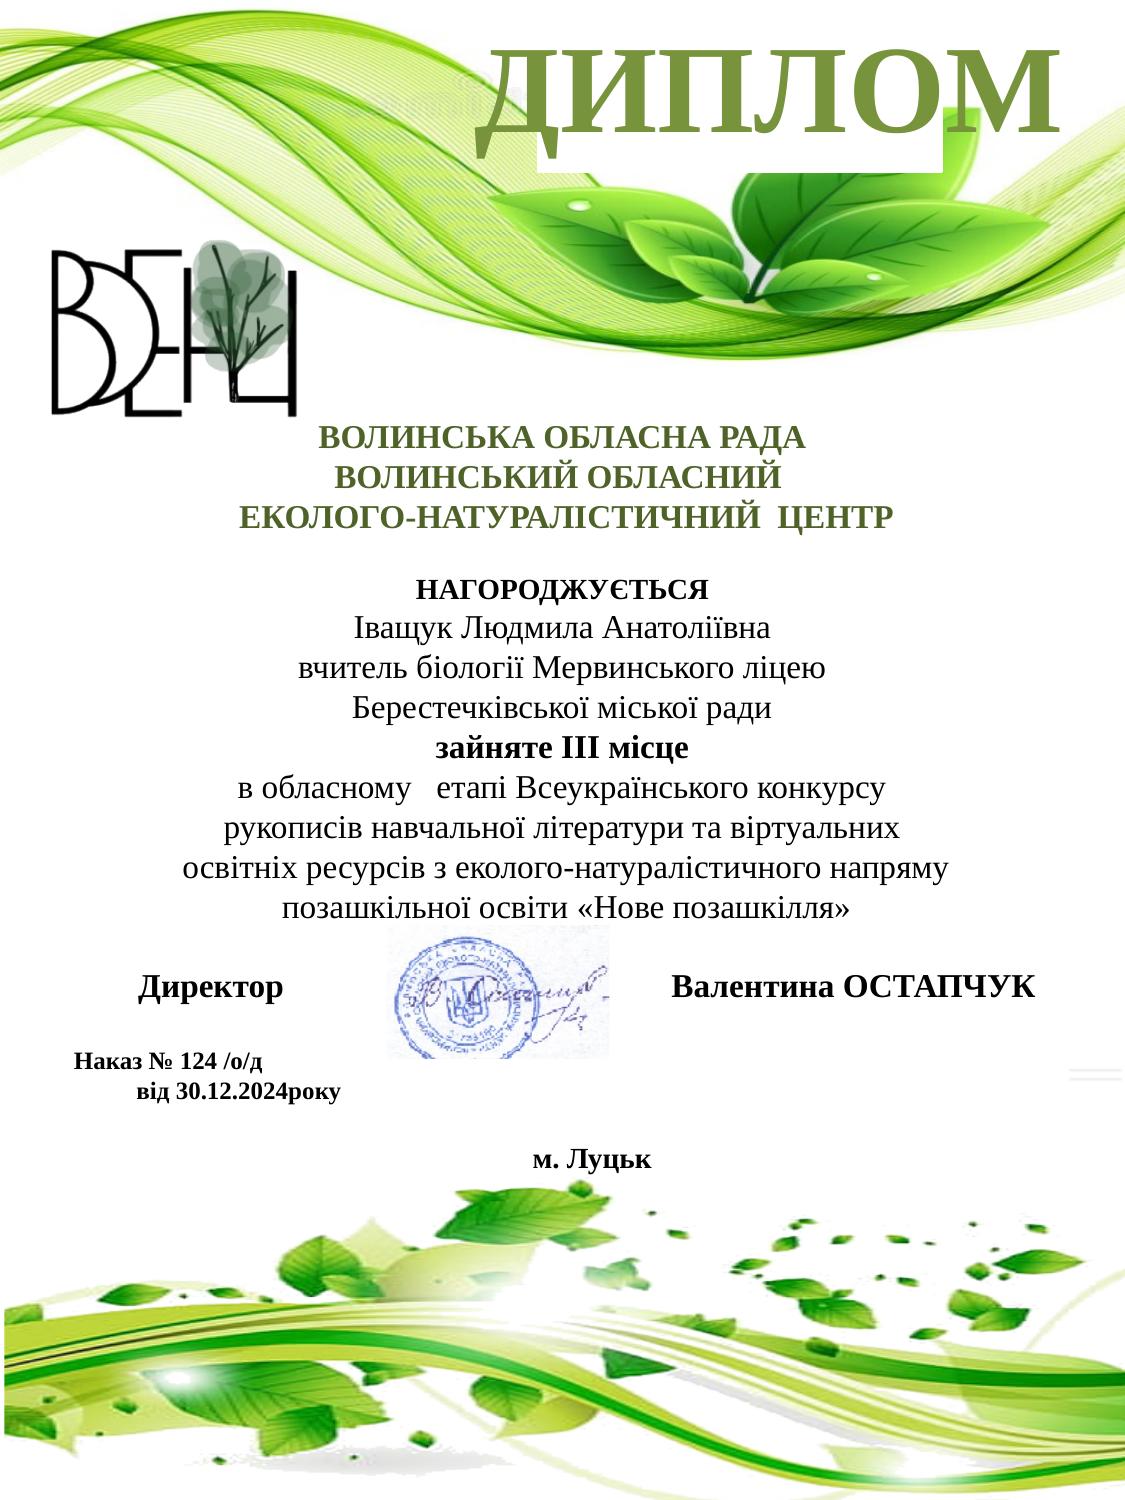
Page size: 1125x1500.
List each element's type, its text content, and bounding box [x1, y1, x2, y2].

text_box ВОЛИНСЬКА ОБЛАСНА РАДА ВОЛИНСЬКИЙ ОБЛАСНИЙ ЕКОЛОГО-НАТУРАЛІСТИЧНИЙ ЦЕНТР НАГОРОДЖУЄТЬСЯ Іващук Людмила Анатоліївна вчитель біології Мервинського ліцею Берестечківської міської ради зайняте ІІІ місце в обласному етапі Всеукраїнського конкурсу рукописів навчальної літератури та віртуальних освітніх ресурсів з еколого-натуралістичного напряму позашкільної освіти «Нове позашкілля» Директор Валентина ОСТАПЧУК Наказ № 124 /о/д від 30.12.2024року м. Луцьк [0, 375, 1125, 1067]
picture [386, 925, 610, 1059]
picture [3, 1066, 1125, 1500]
picture [0, 0, 1125, 428]
